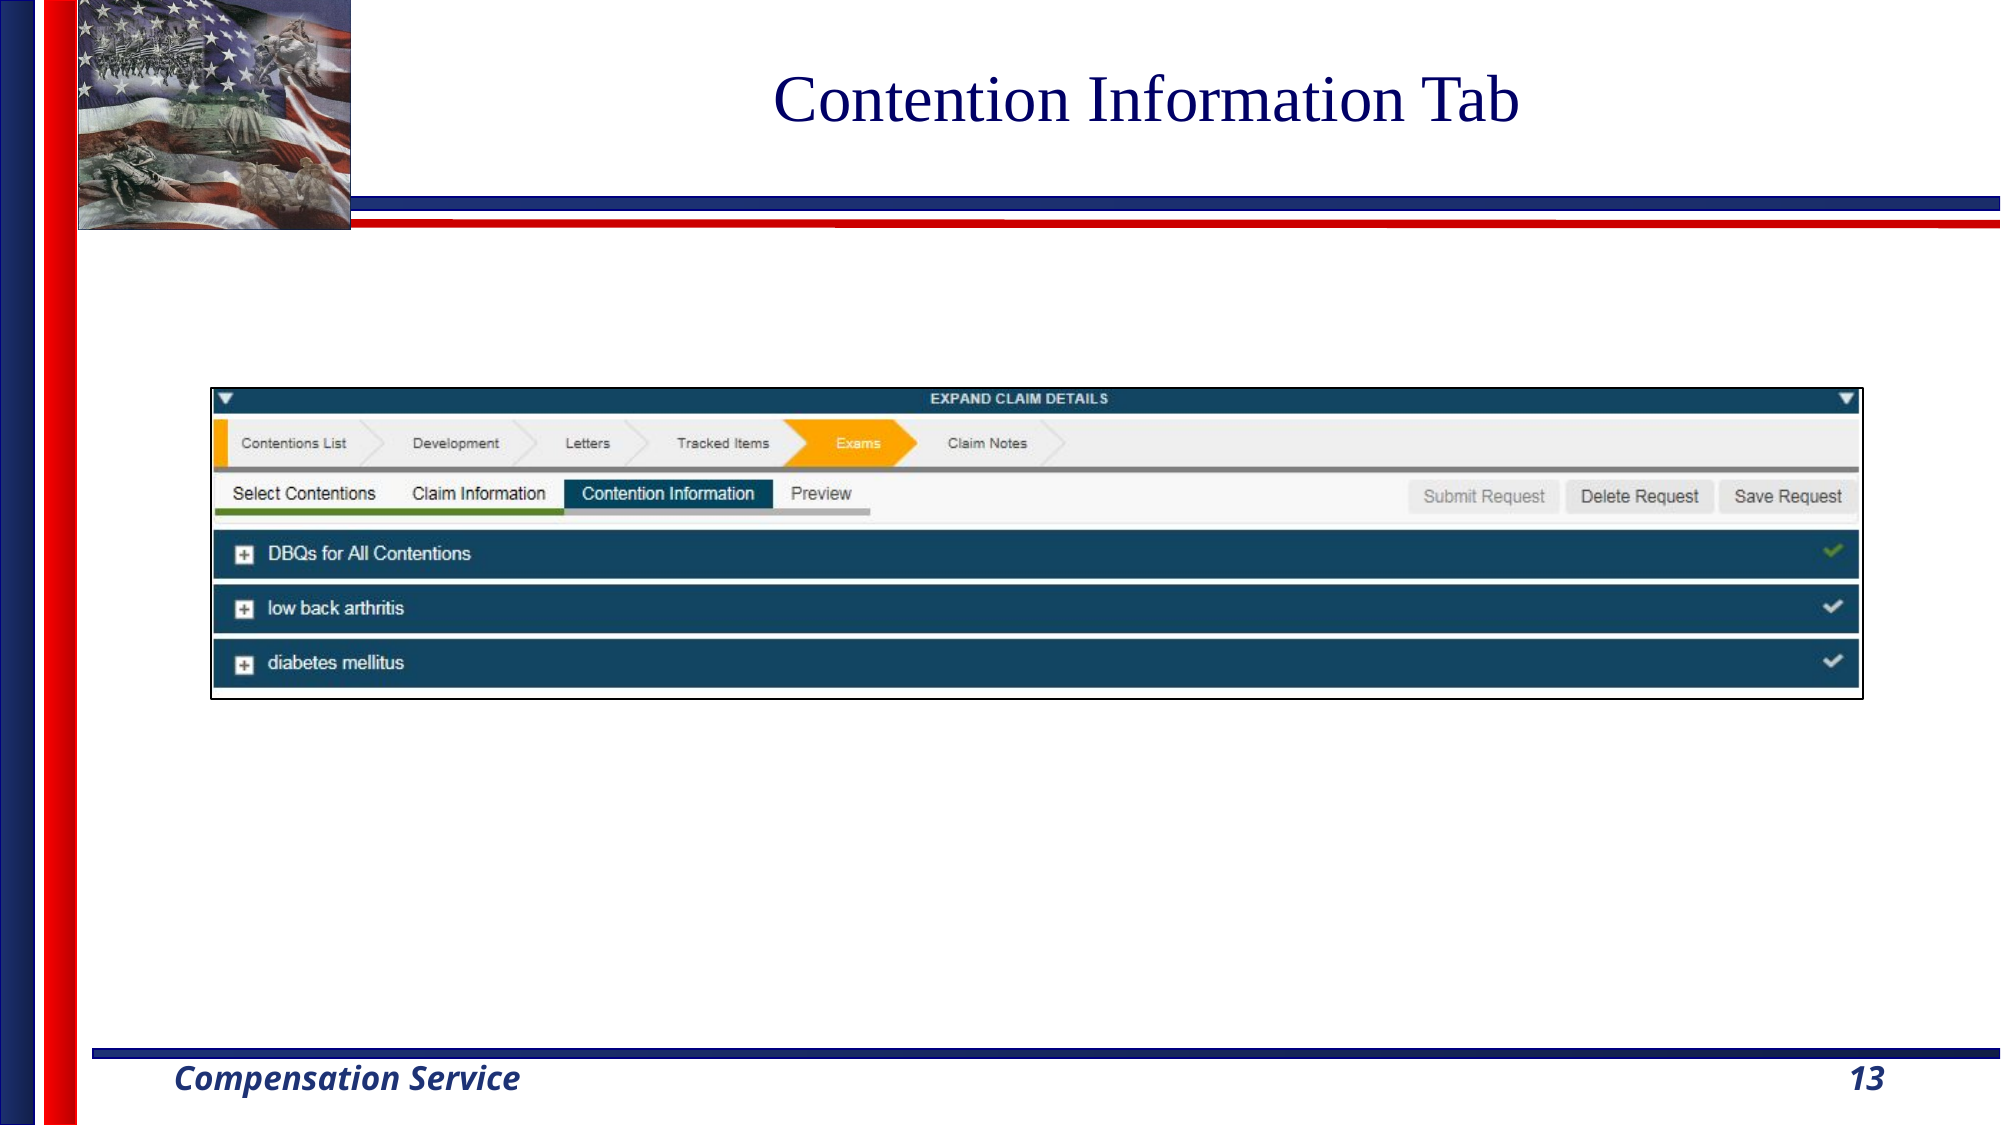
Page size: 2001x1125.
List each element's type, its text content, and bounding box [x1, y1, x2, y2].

title Contention Information Tab [350, 0, 1946, 190]
picture [211, 388, 1862, 698]
picture [78, 0, 351, 230]
list [138, 293, 1935, 993]
slide_number 13 [1733, 1042, 2000, 1118]
